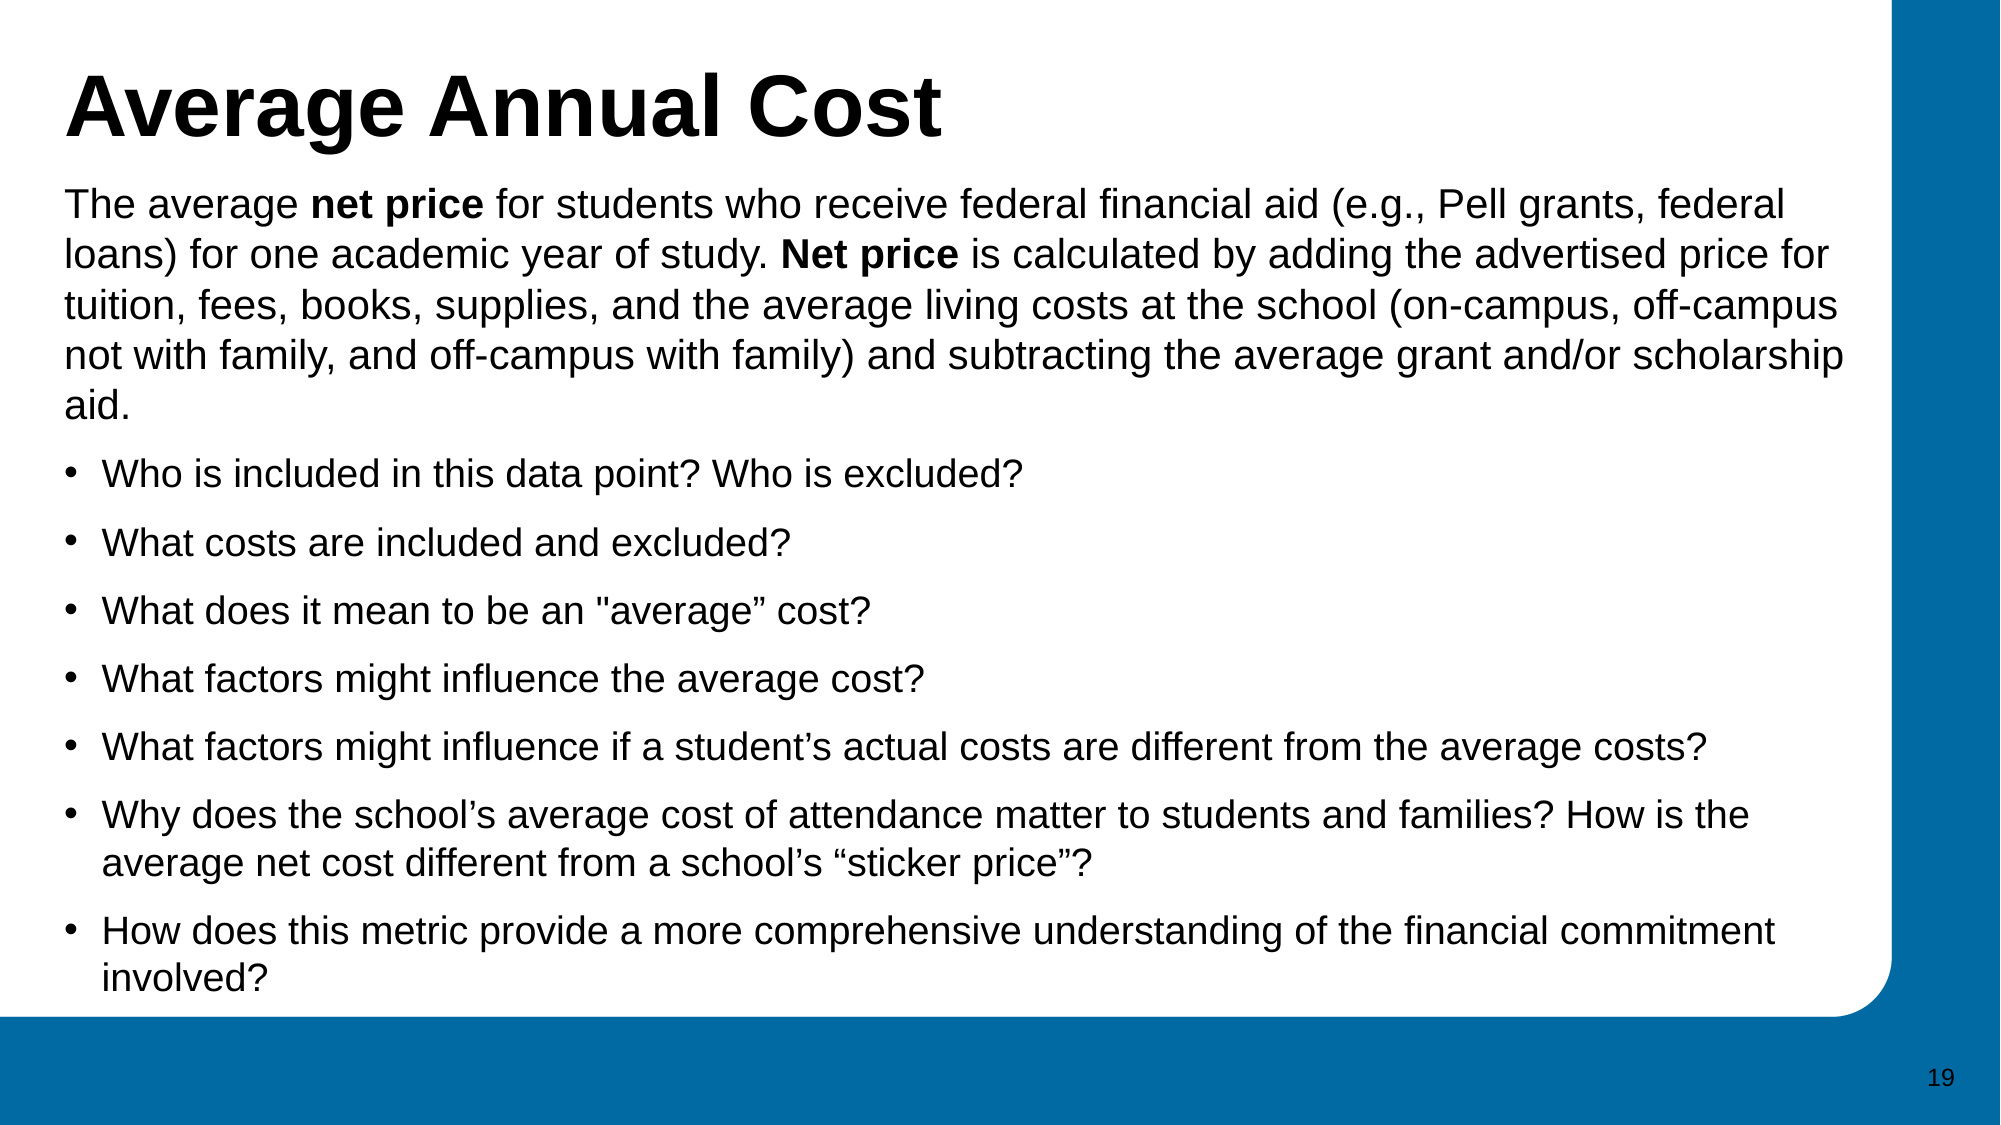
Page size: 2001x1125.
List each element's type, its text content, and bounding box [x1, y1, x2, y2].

picture [0, 0, 2000, 1125]
list The average net price for students who receive federal financial aid (e.g., Pell grants, federal loans) for one academic year of study. Net price is calculated by adding the advertised price for tuition, fees, books, supplies, and the average living costs at the school (on-campus, off-campus not with family, and off-campus with family) and subtracting the average grant and/or scholarship aid. Who is included in this data point? Who is excluded? What costs are included and excluded? What does it mean to be an "average” cost? What factors might influence the average cost? What factors might influence if a student’s actual costs are different from the average costs? Why does the school’s average cost of attendance matter to students and families? How is the average net cost different from a school’s “sticker price”? How does this metric provide a more comprehensive understanding of the financial commitment involved? [49, 169, 1867, 1060]
slide_number 19 [1550, 1065, 2000, 1125]
title Average Annual Cost [49, 21, 1669, 169]
